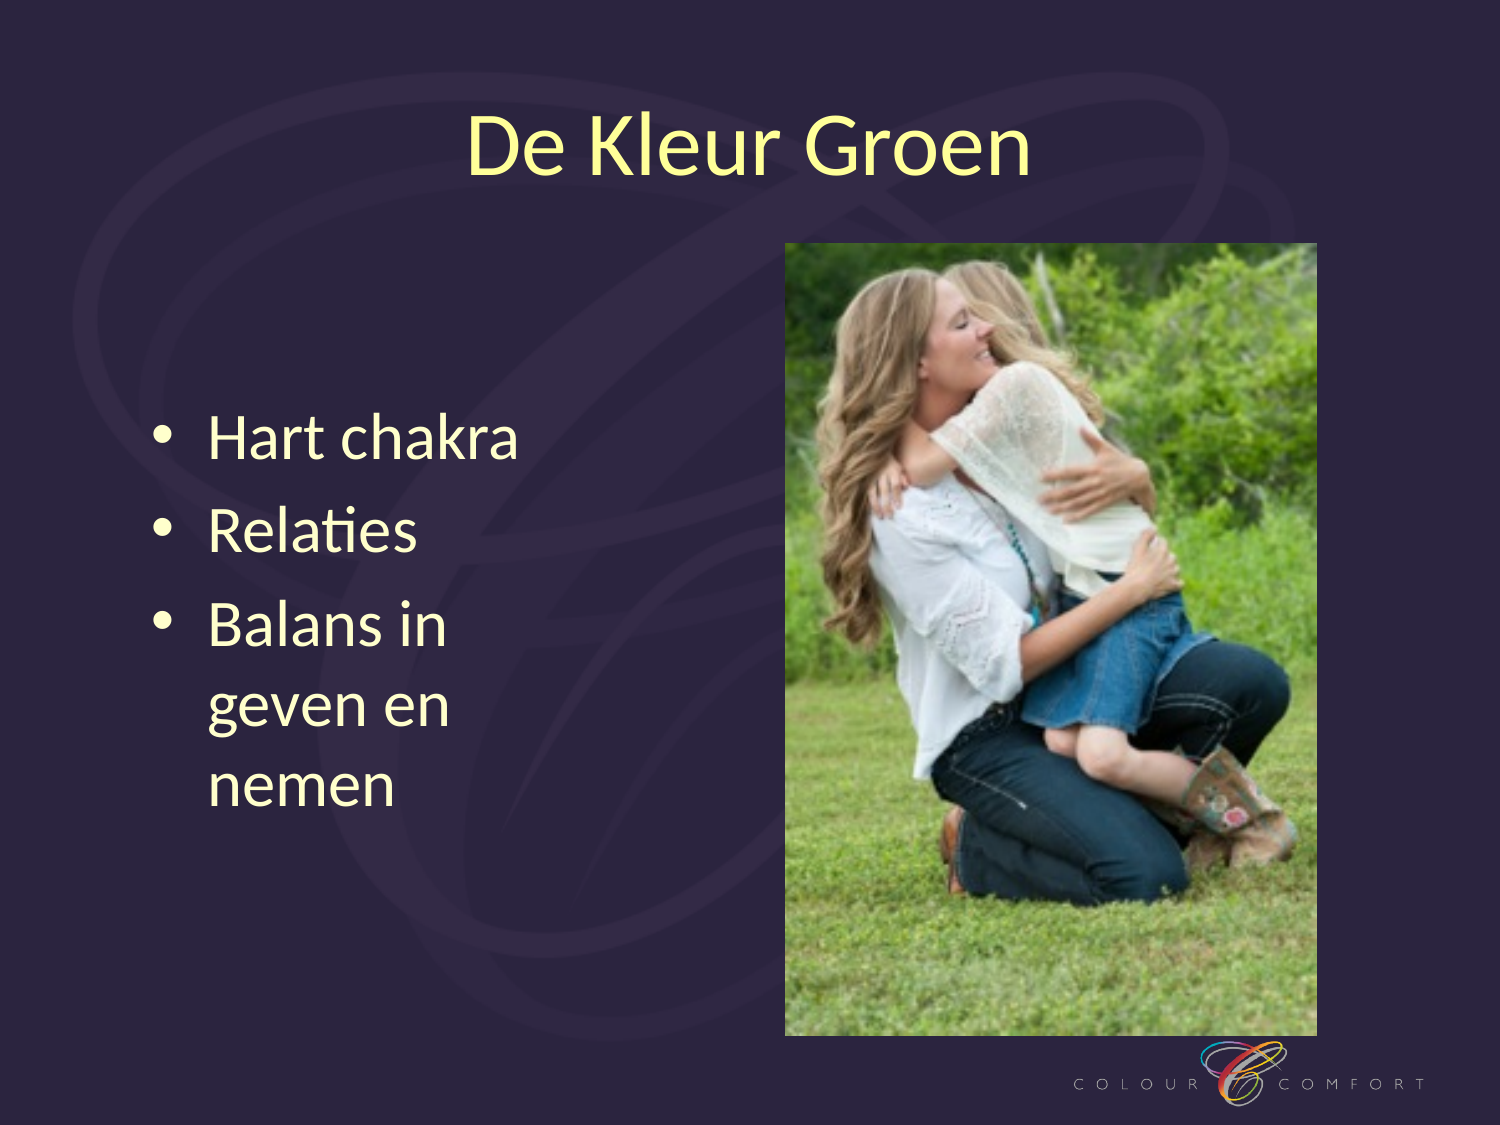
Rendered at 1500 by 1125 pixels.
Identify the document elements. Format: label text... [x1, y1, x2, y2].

title De Kleur Groen [74, 44, 1426, 233]
picture [0, 0, 1500, 1125]
list Hart chakra Relaties Balans in geven en nemen [135, 385, 599, 911]
